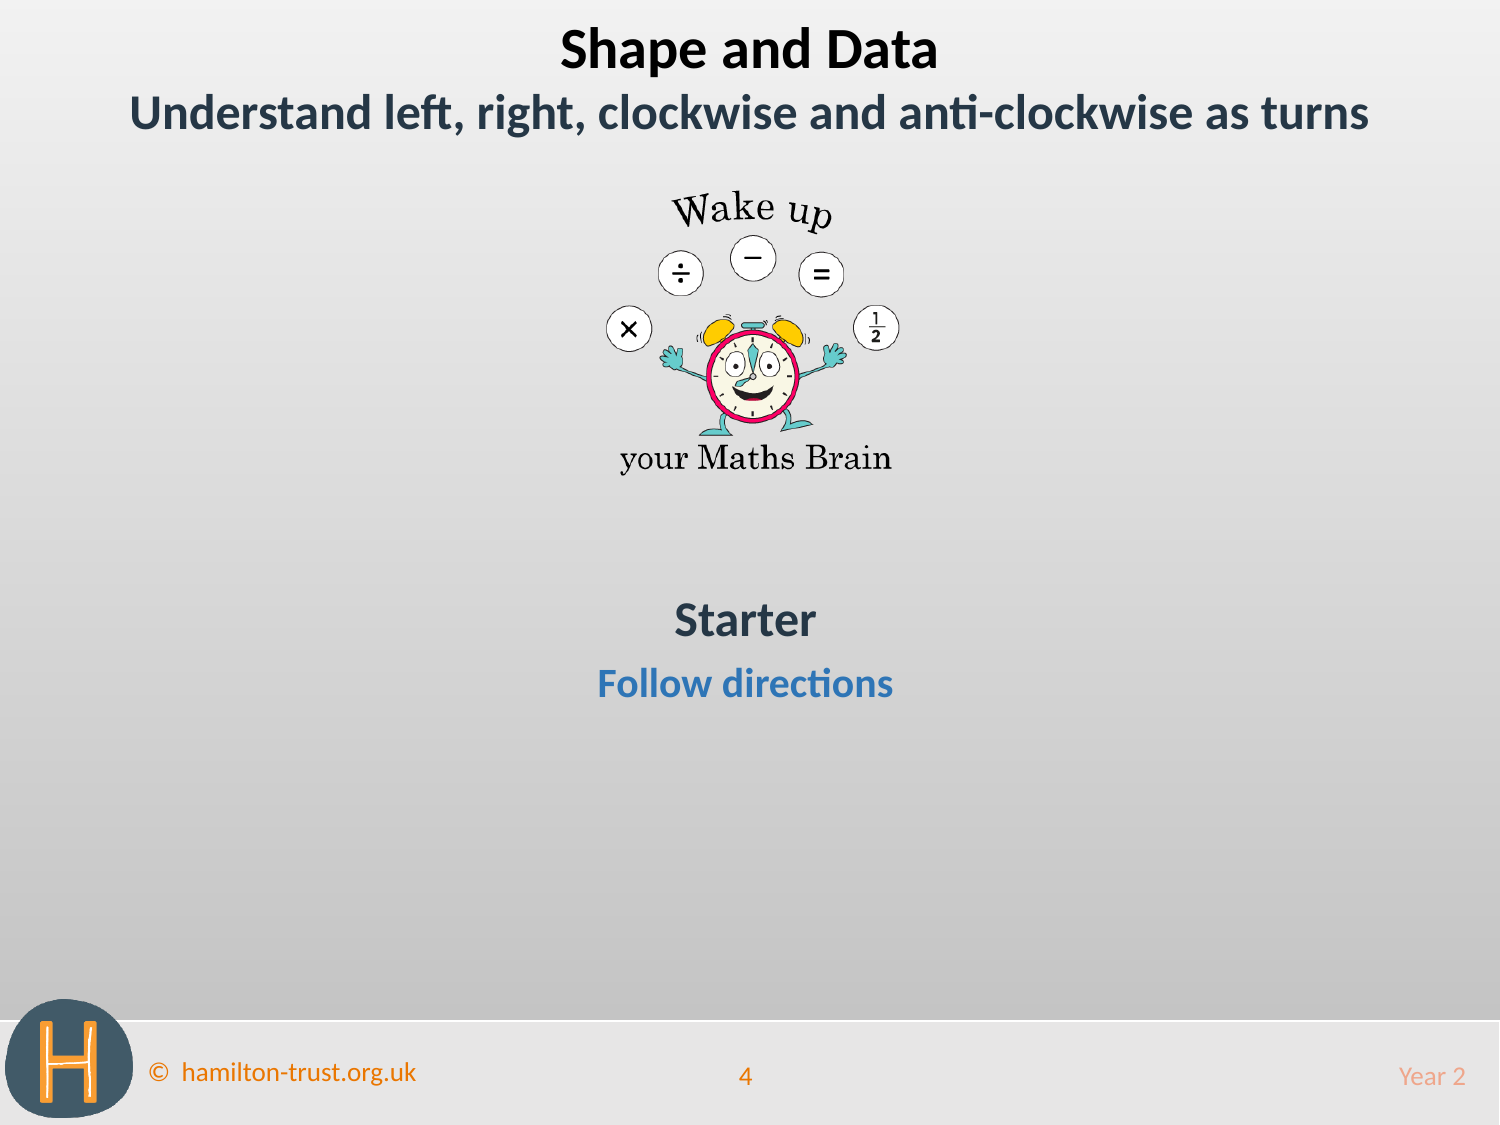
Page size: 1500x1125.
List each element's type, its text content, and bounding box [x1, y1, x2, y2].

picture [588, 177, 914, 487]
footer Year 2 [975, 1044, 1482, 1105]
text_box Starter Follow directions [78, 578, 1413, 713]
text_box Shape and Data Understand left, right, clockwise and anti-clockwise as turns [19, 2, 1481, 148]
slide_number 4 [686, 1044, 805, 1105]
picture [5, 999, 133, 1118]
